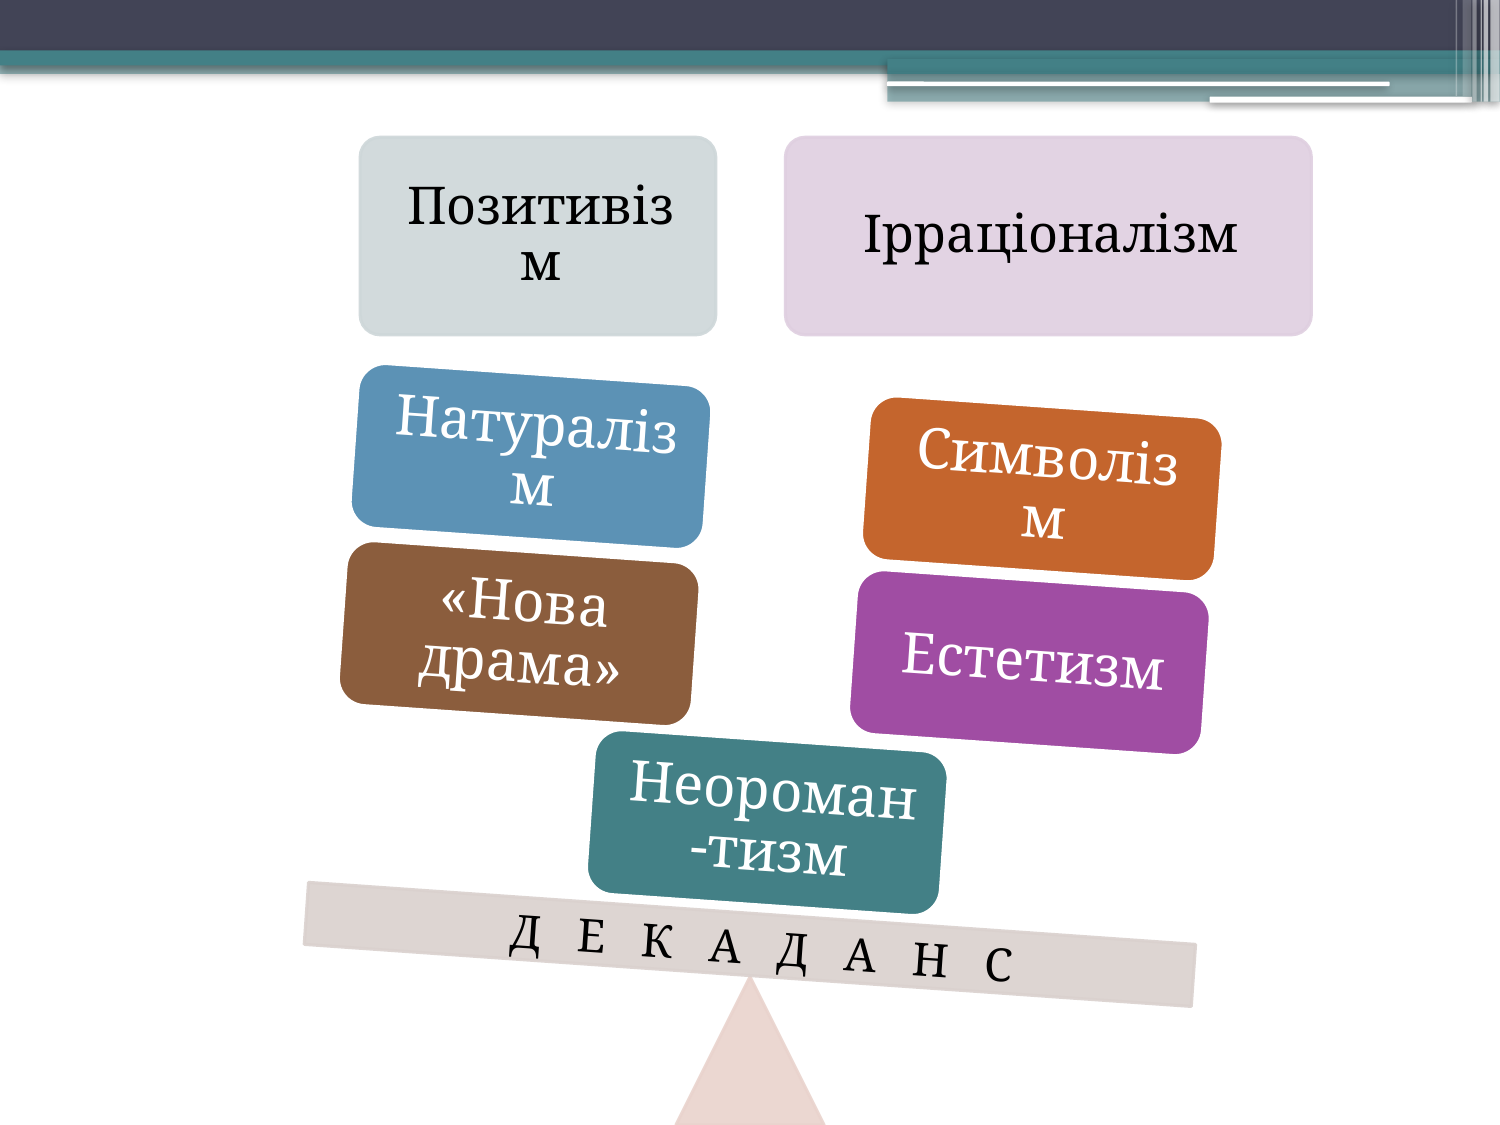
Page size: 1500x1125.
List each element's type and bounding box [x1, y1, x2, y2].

list [0, 136, 1500, 1125]
